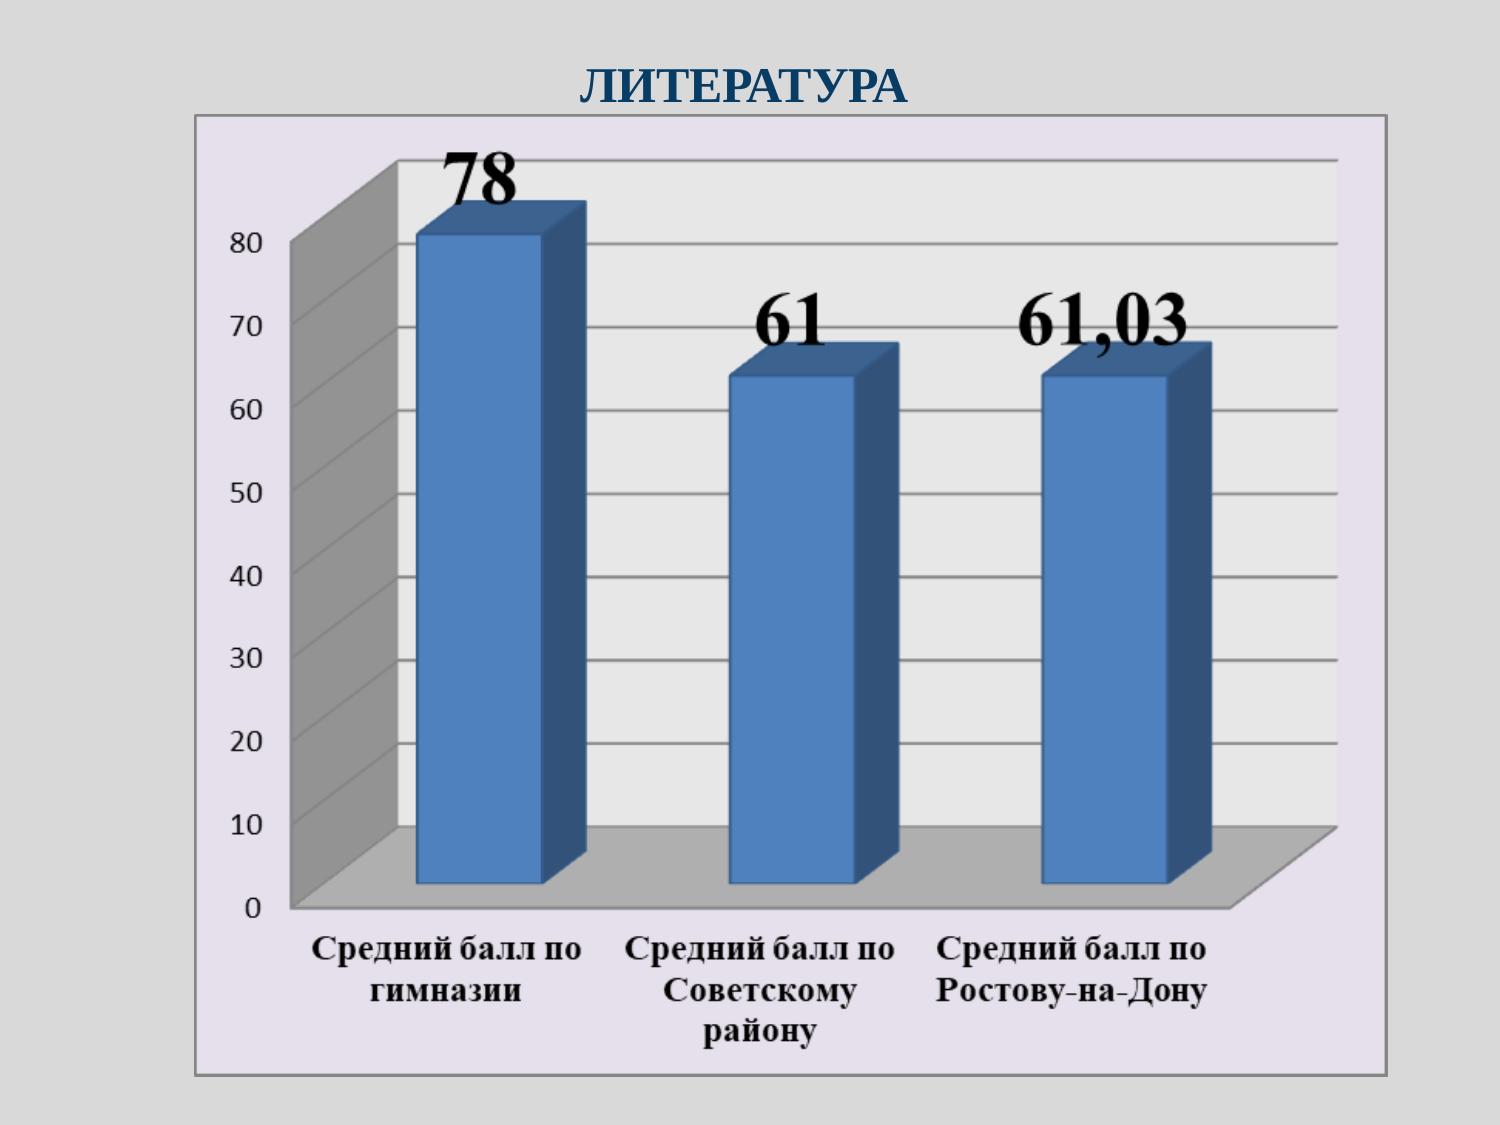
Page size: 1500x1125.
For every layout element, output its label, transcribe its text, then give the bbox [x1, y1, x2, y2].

text_box ЛИТЕРАТУРА [74, 45, 1425, 149]
picture [194, 114, 1389, 1077]
